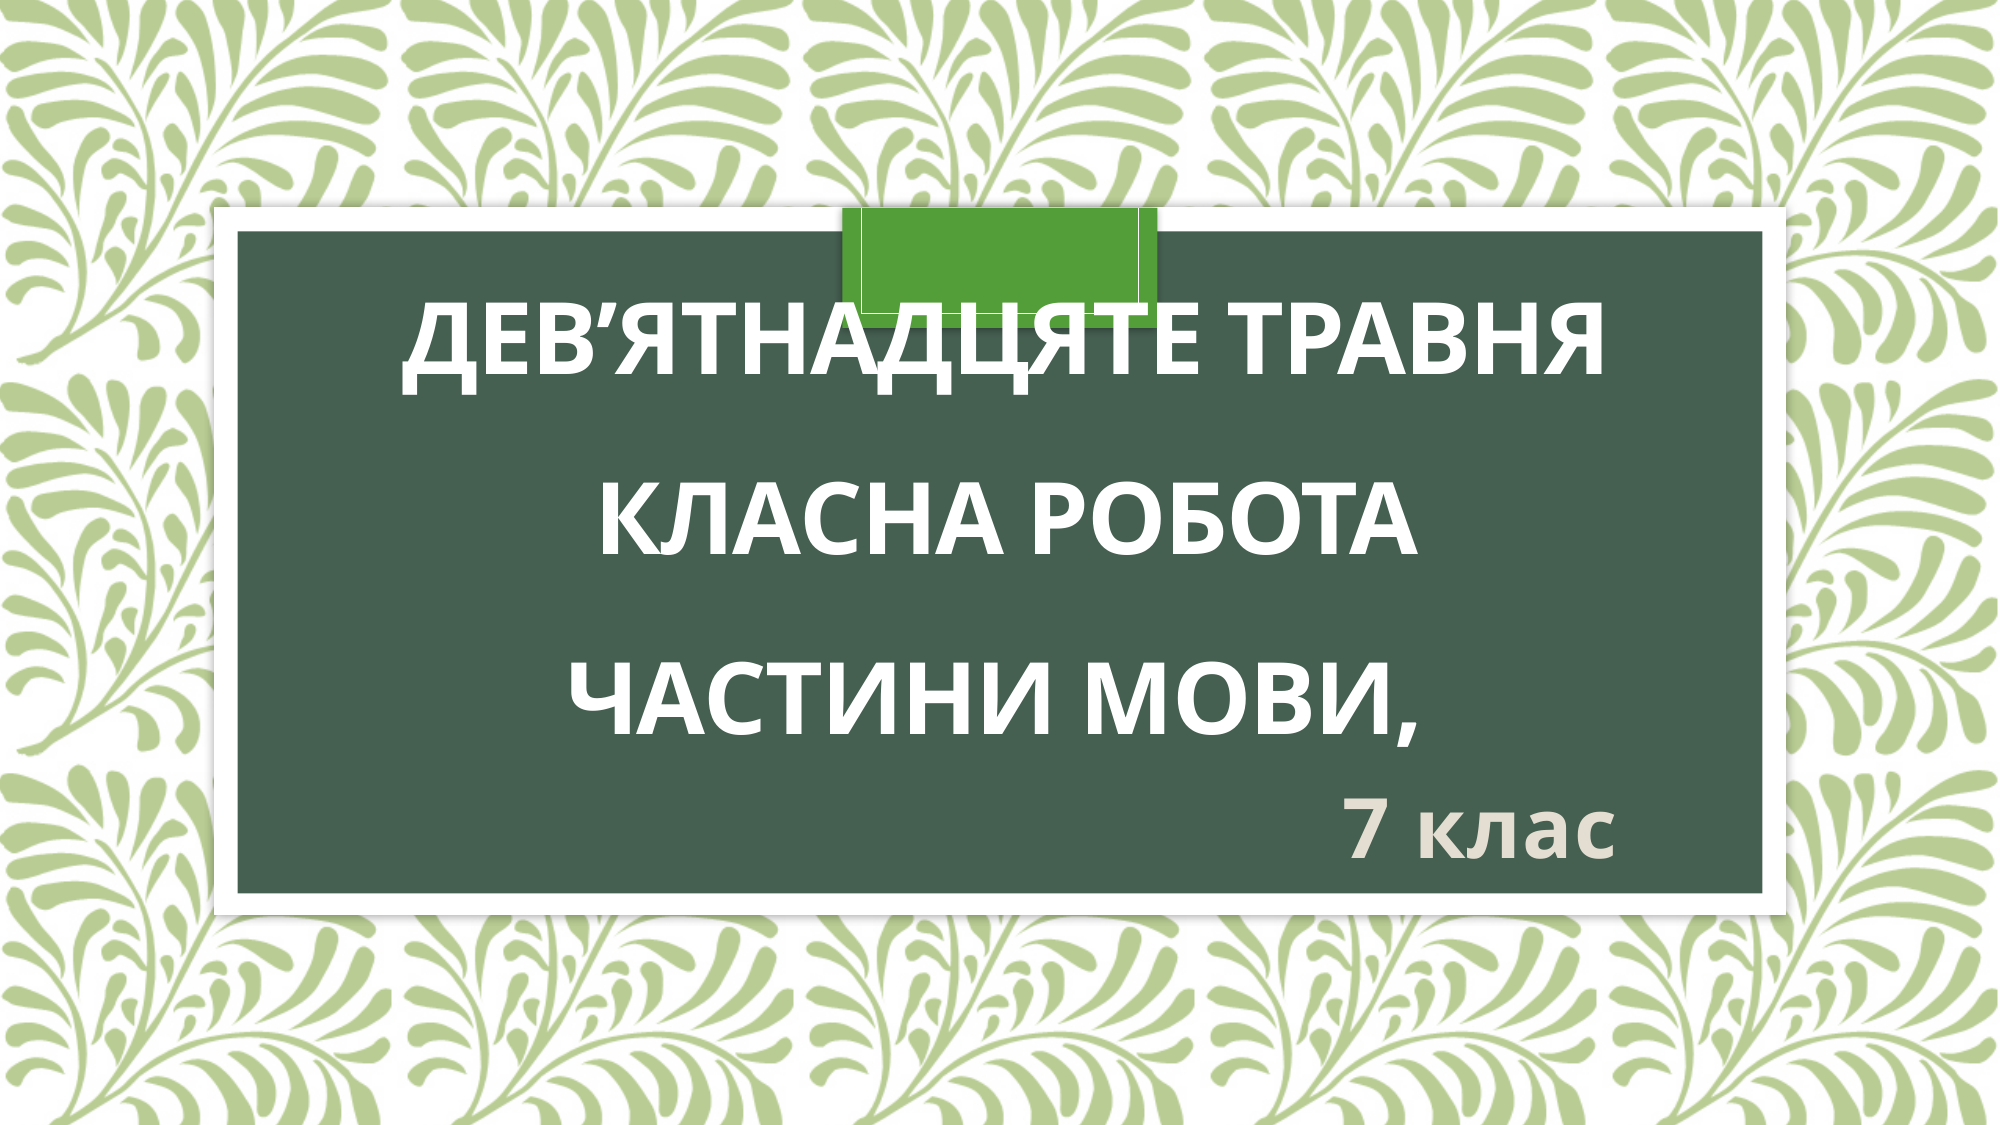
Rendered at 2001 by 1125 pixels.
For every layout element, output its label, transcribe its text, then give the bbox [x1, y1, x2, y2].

title Дев’ятнадцяте травня Класна робота частини мови, [204, 290, 1810, 769]
subtitle 7 клас [256, 768, 1745, 907]
